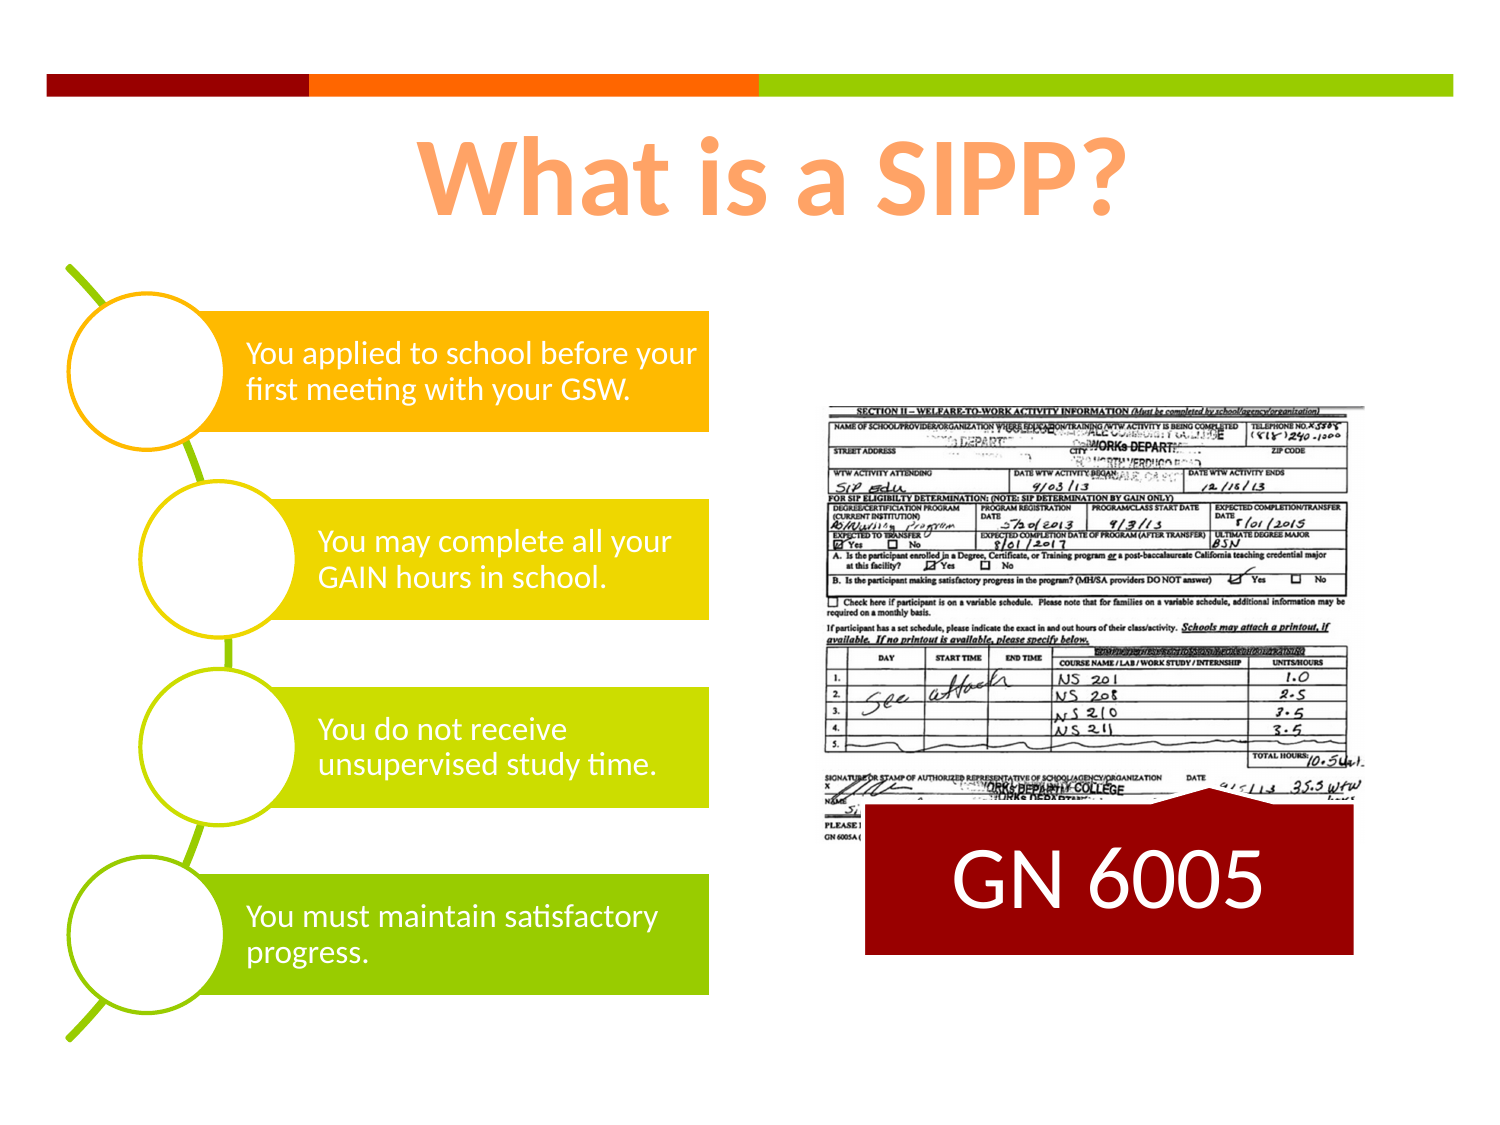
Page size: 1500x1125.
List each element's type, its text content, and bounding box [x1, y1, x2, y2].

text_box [54, 245, 723, 1061]
text_box What is a SIPP? [180, 94, 1368, 245]
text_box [744, 402, 1436, 958]
